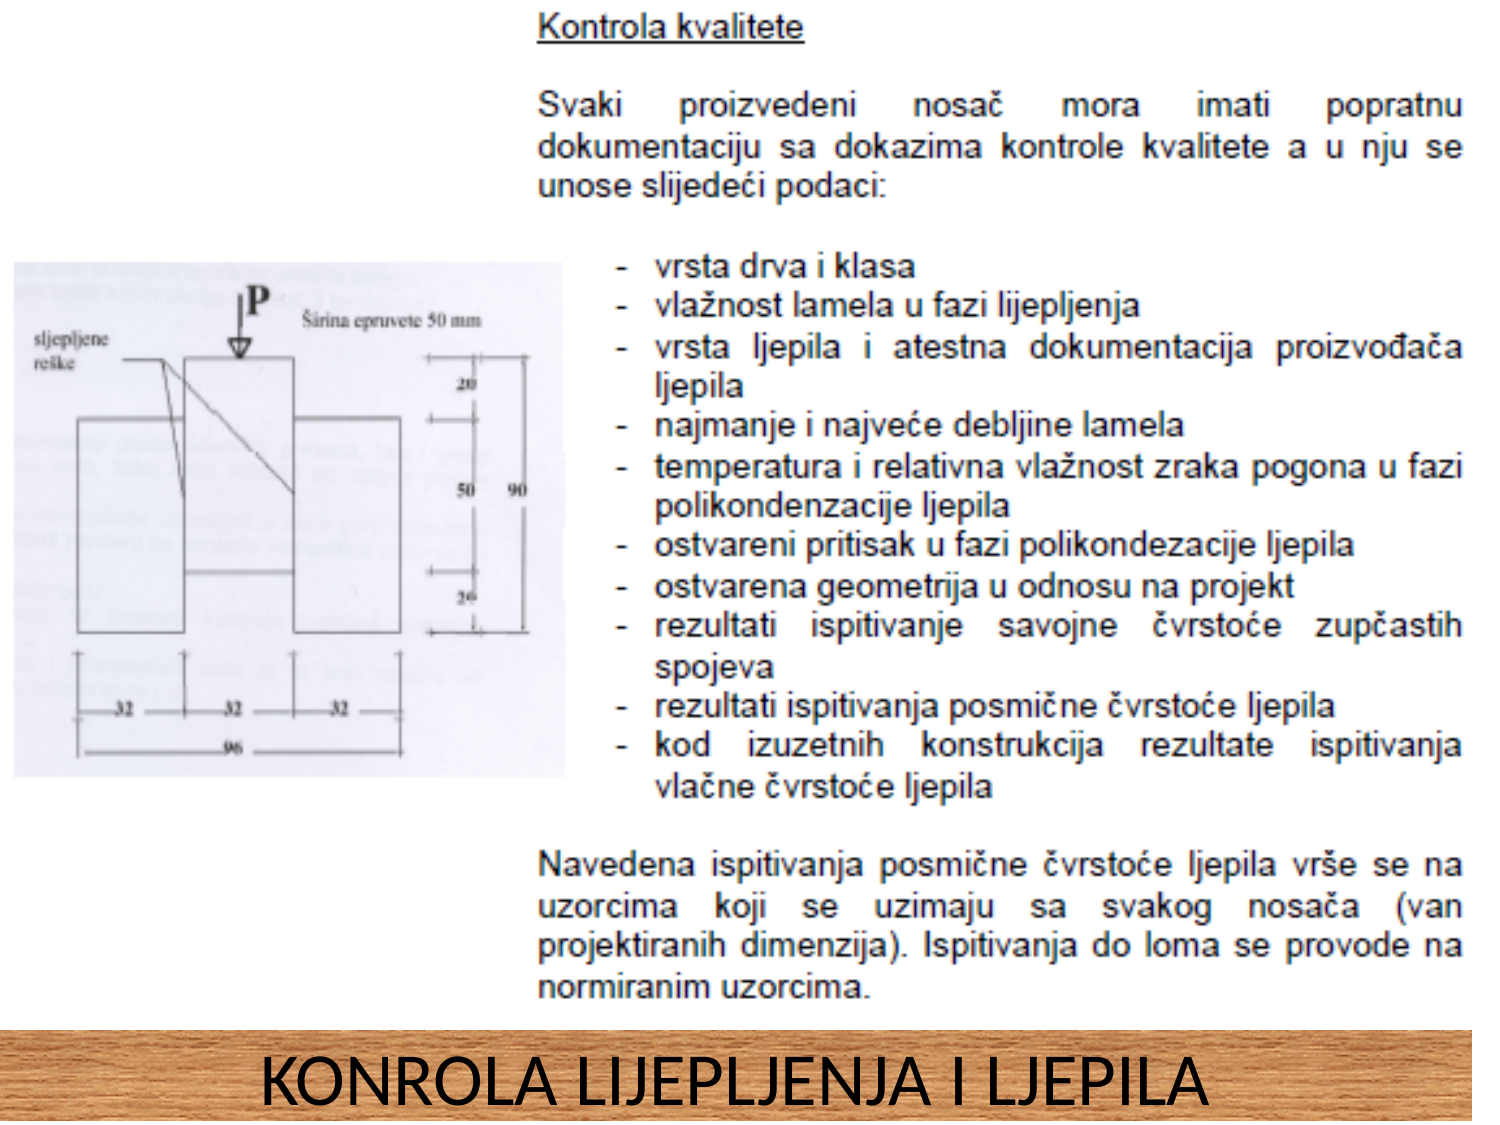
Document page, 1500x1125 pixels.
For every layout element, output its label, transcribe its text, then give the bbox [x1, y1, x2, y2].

text_box KONROLA LIJEPLJENJA I LJEPILA [0, 1046, 1472, 1121]
picture [0, 0, 1500, 1038]
